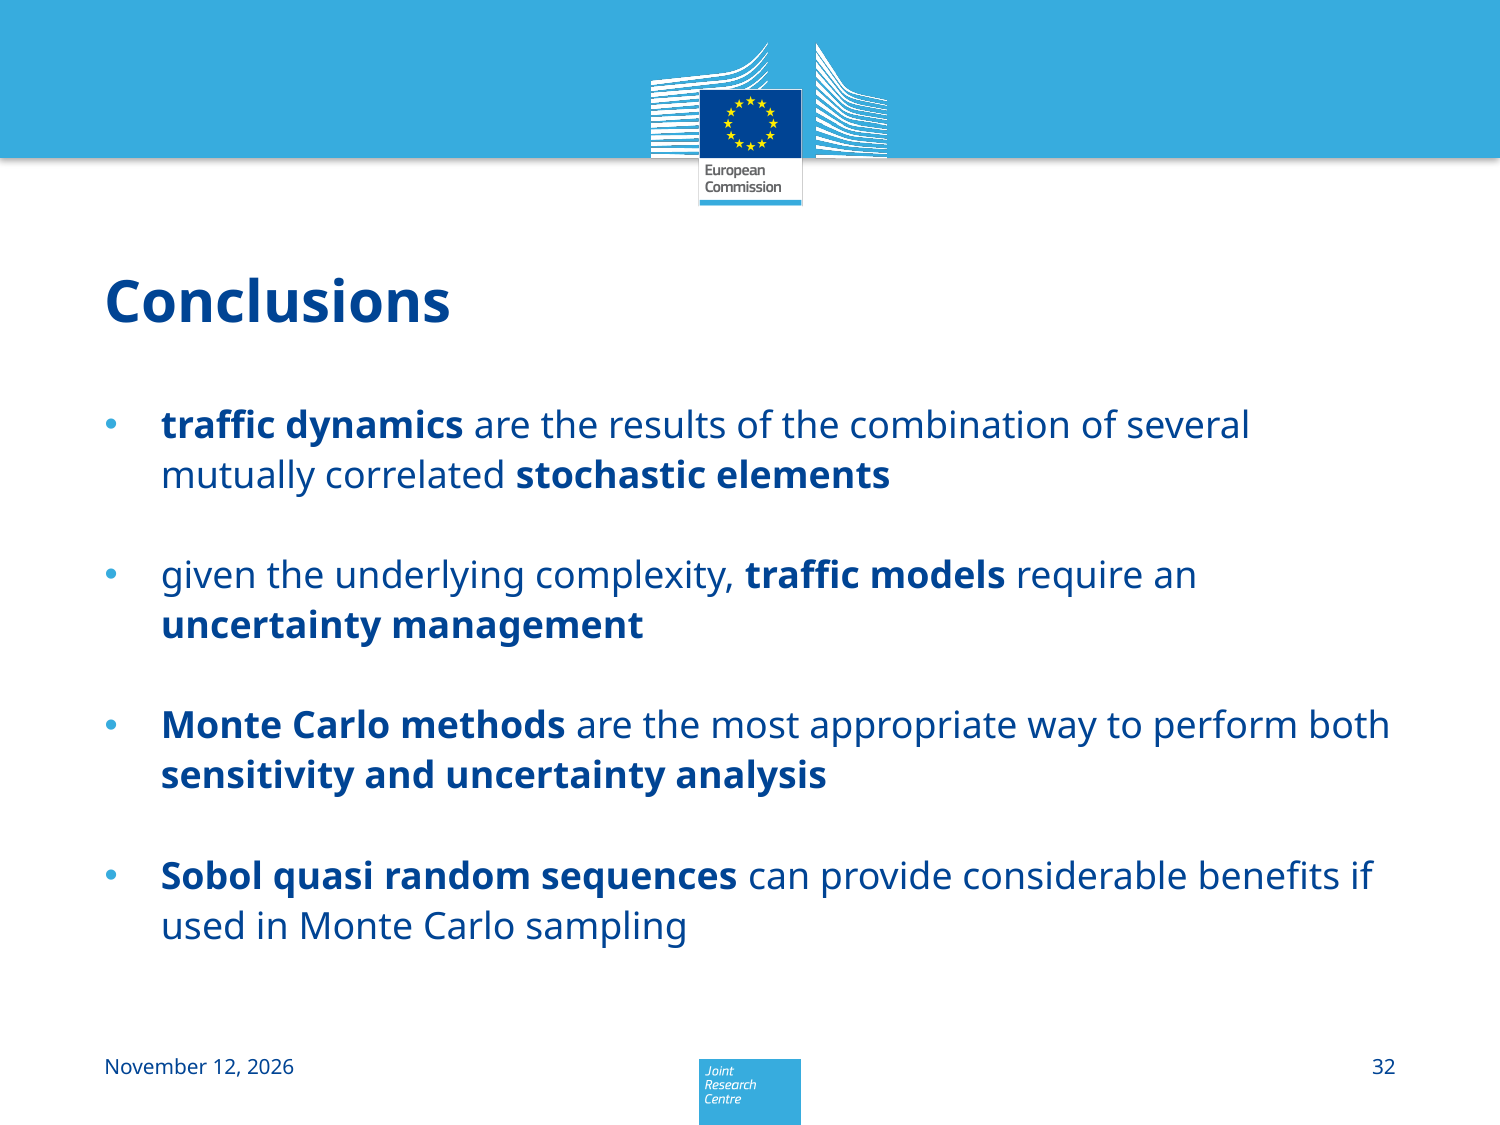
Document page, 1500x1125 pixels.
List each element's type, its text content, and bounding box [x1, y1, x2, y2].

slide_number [104, 1054, 455, 1080]
picture [651, 42, 887, 207]
picture [699, 1059, 801, 1125]
list traffic dynamics are the results of the combination of several mutually correlated stochastic elements given the underlying complexity, traffic models require an uncertainty management Monte Carlo methods are the most appropriate way to perform both sensitivity and uncertainty analysis Sobol quasi random sequences can provide considerable benefits if used in Monte Carlo sampling [104, 396, 1396, 951]
slide_number 32 [1045, 1054, 1396, 1080]
title Conclusions [104, 264, 1396, 336]
